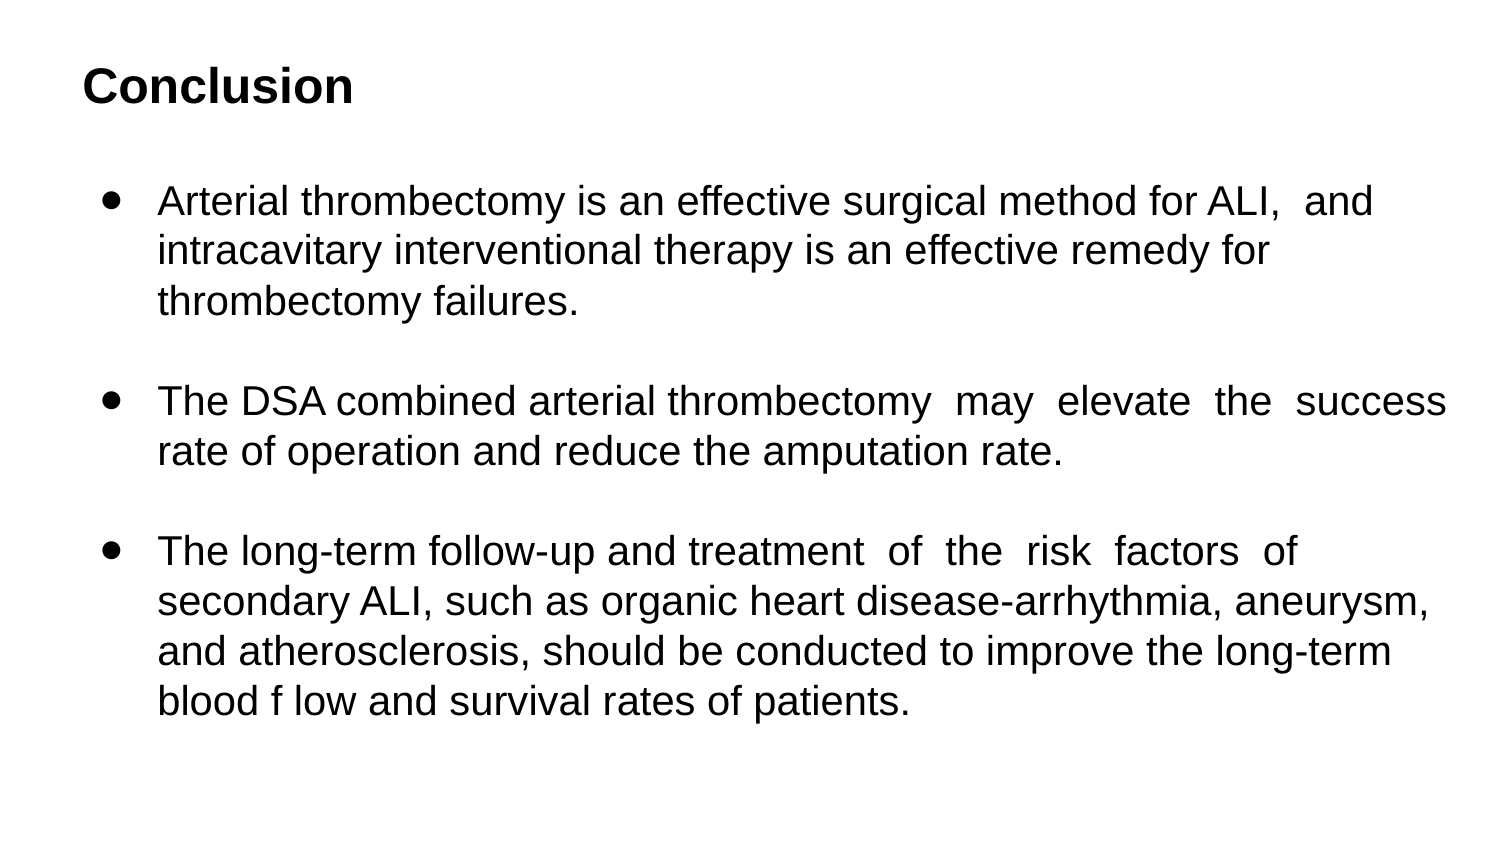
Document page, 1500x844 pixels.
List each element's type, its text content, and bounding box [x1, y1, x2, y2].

text_box Conclusion Arterial thrombectomy is an effective surgical method for ALI, and intracavitary interventional therapy is an effective remedy for thrombectomy failures. The DSA combined arterial thrombectomy may elevate the success rate of operation and reduce the amputation rate. The long-term follow-up and treatment of the risk factors of secondary ALI, such as organic heart disease-arrhythmia, aneurysm, and atherosclerosis, should be conducted to improve the long-term blood f low and survival rates of patients. [67, 38, 1476, 839]
